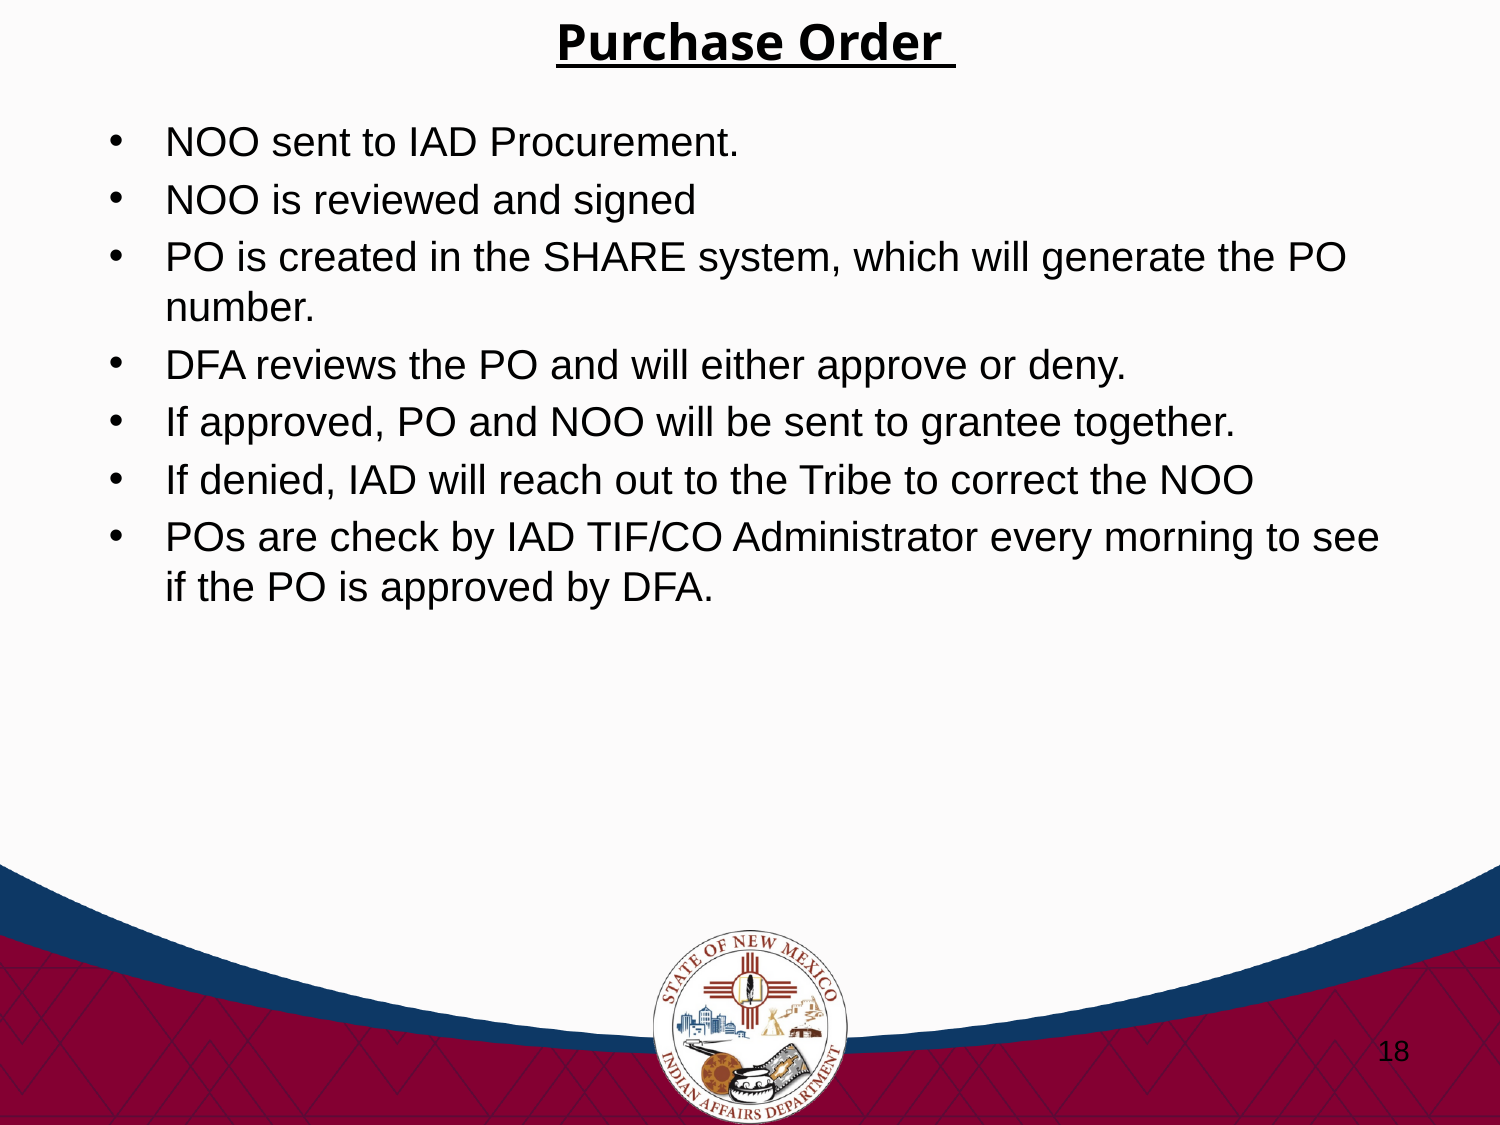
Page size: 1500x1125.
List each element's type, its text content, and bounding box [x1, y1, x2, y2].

title Purchase Order [68, 0, 1419, 58]
picture [0, 0, 1500, 1125]
list NOO sent to IAD Procurement. NOO is reviewed and signed PO is created in the SHARE system, which will generate the PO number. DFA reviews the PO and will either approve or deny. If approved, PO and NOO will be sent to grantee together. If denied, IAD will reach out to the Tribe to correct the NOO POs are check by IAD TIF/CO Administrator every morning to see if the PO is approved by DFA. [75, 107, 1425, 850]
slide_number 18 [1074, 1024, 1425, 1103]
